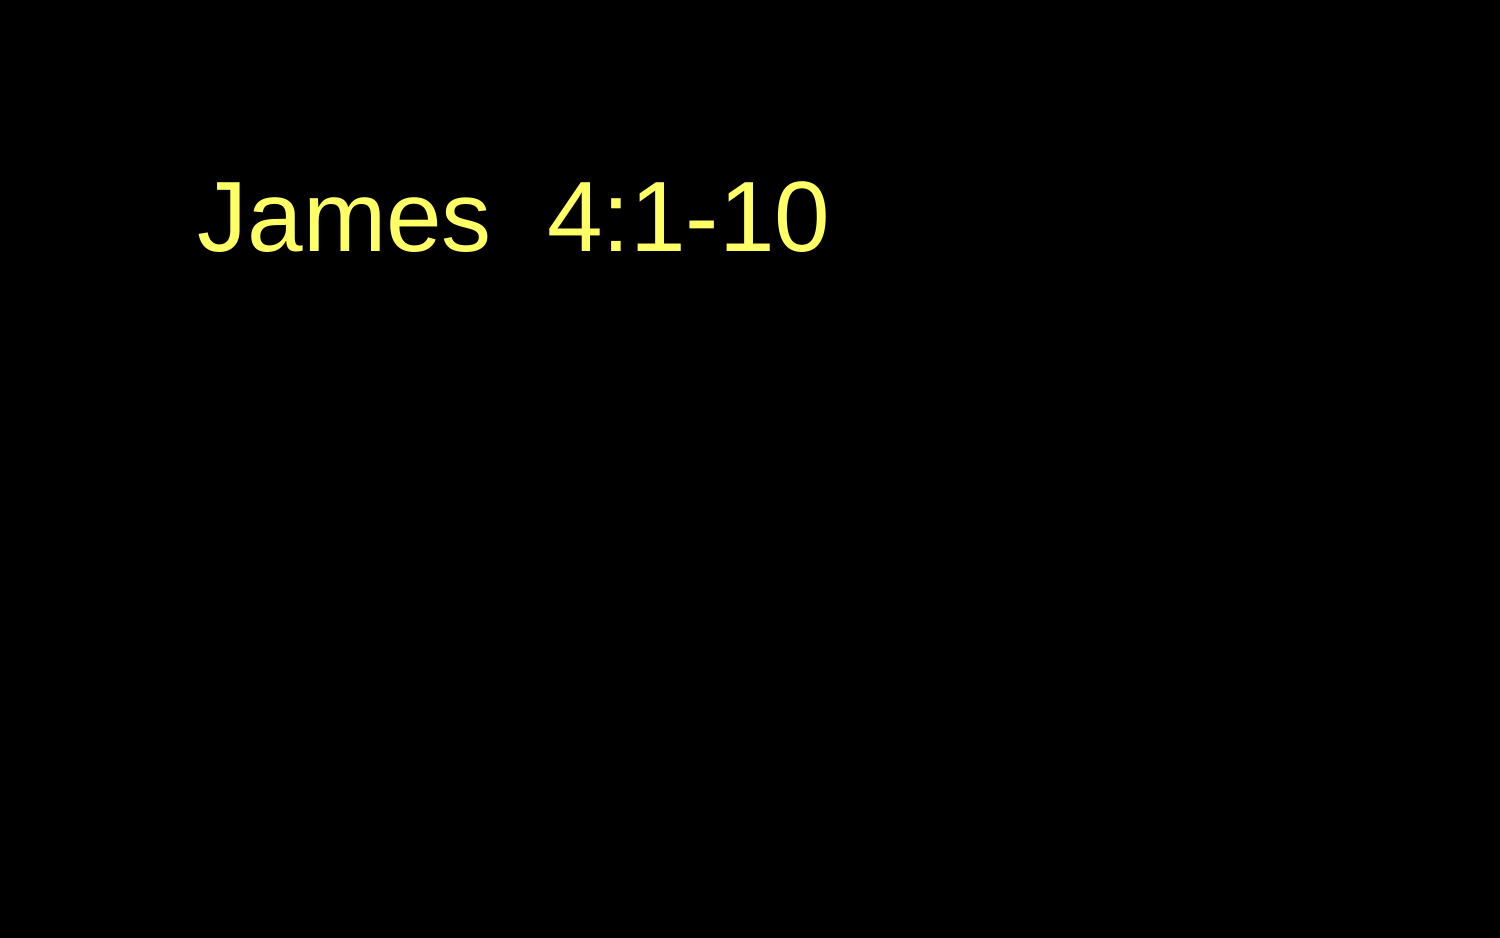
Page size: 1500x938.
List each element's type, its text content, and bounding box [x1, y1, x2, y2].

text_box James 4:1-10 [183, 144, 1353, 279]
